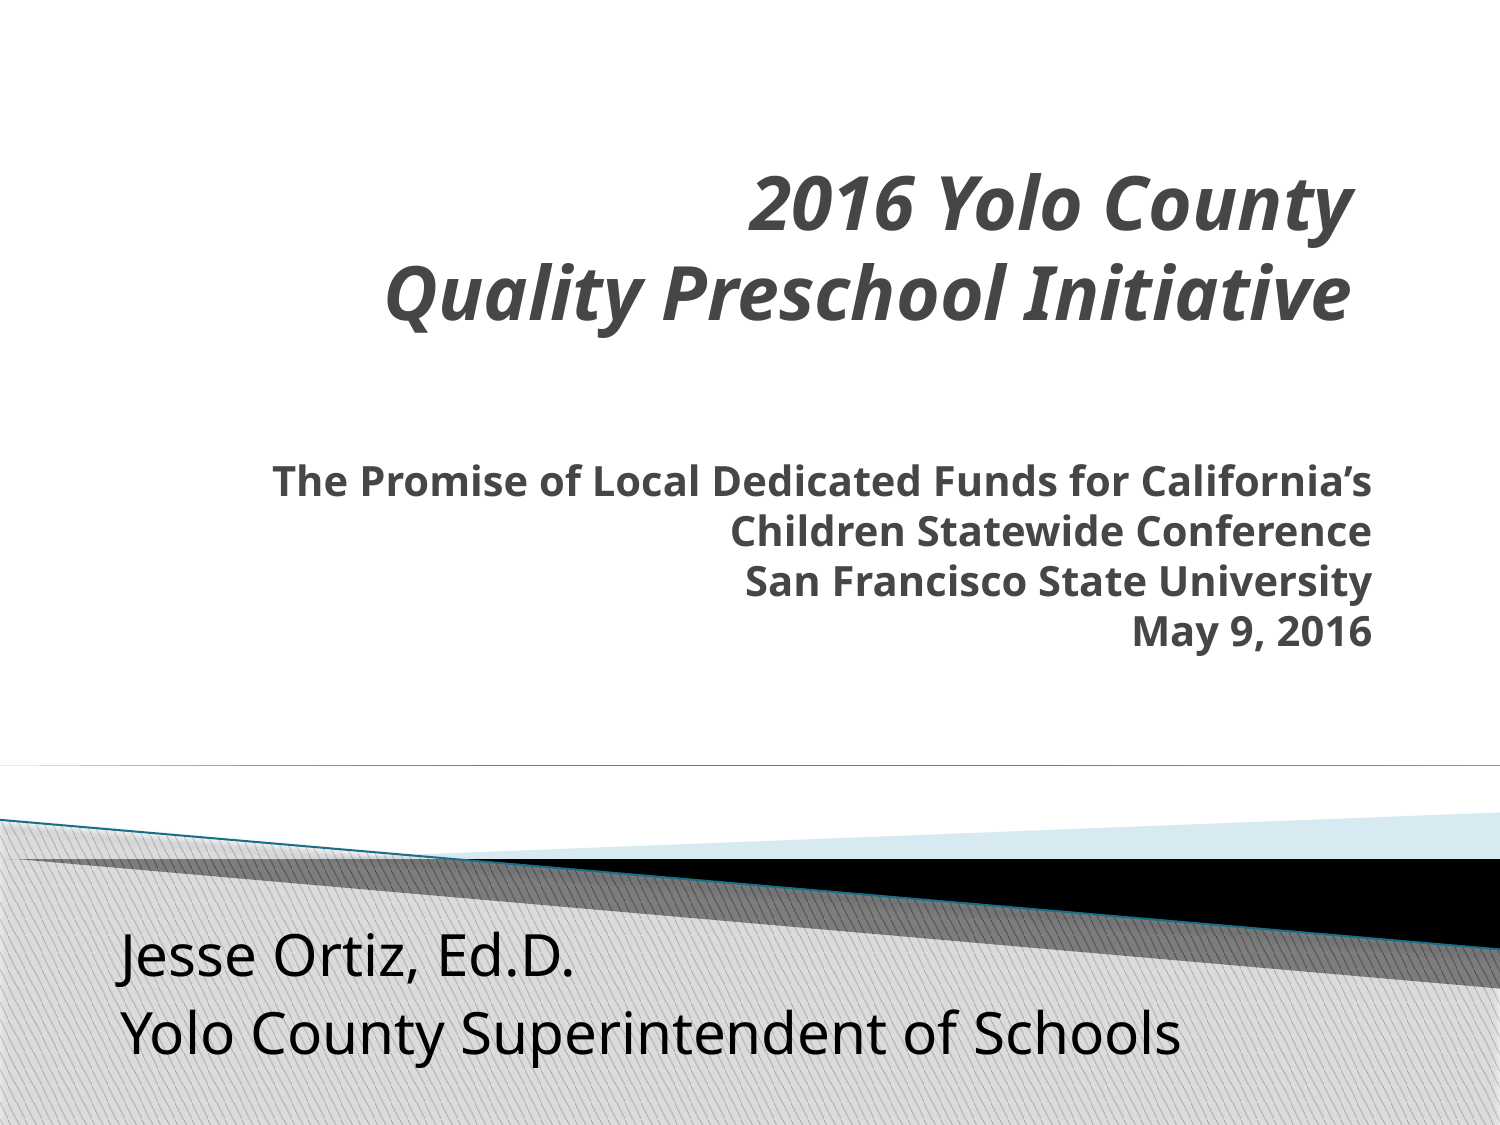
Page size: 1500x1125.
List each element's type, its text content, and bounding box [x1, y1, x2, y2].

subtitle Jesse Ortiz, Ed.D. Yolo County Superintendent of Schools [112, 812, 1388, 1125]
picture [5, 859, 112, 868]
title 2016 Yolo County Quality Preschool Initiative The Promise of Local Dedicated Funds for California’s Children Statewide Conference San Francisco State University May 9, 2016 [112, 37, 1388, 663]
picture [1388, 941, 1500, 989]
